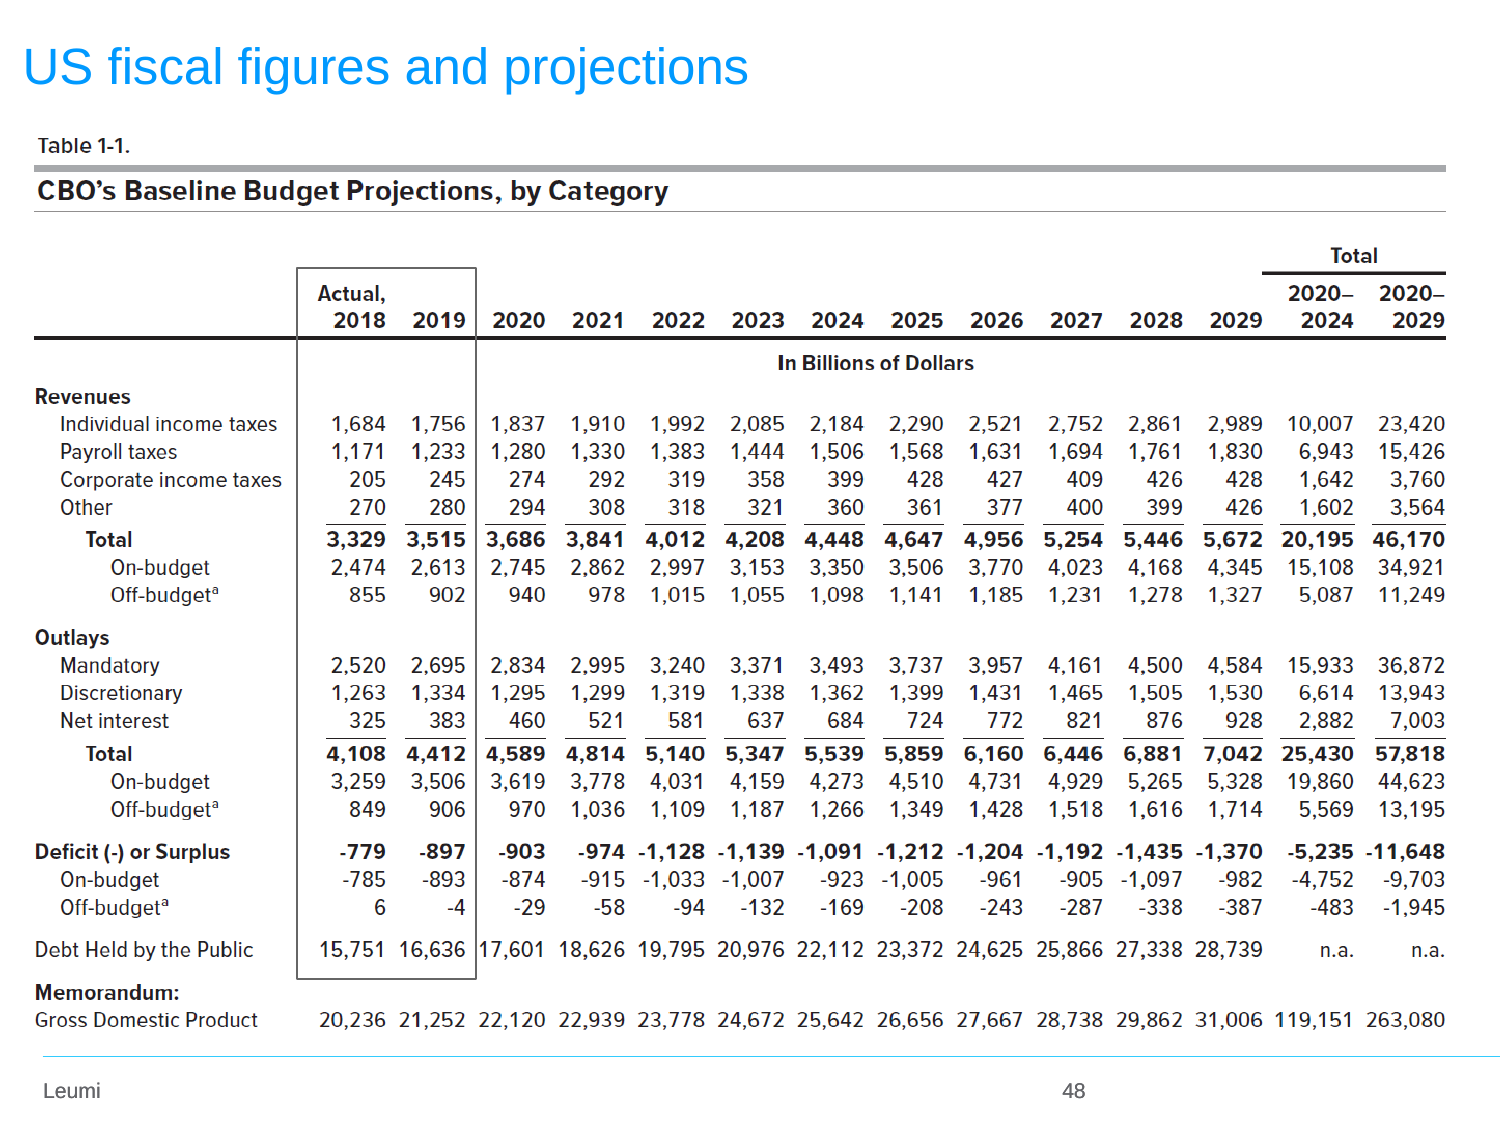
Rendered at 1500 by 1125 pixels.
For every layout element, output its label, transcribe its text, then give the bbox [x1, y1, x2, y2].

title US fiscal figures and projections [7, 26, 1500, 89]
picture [0, 126, 1477, 1038]
